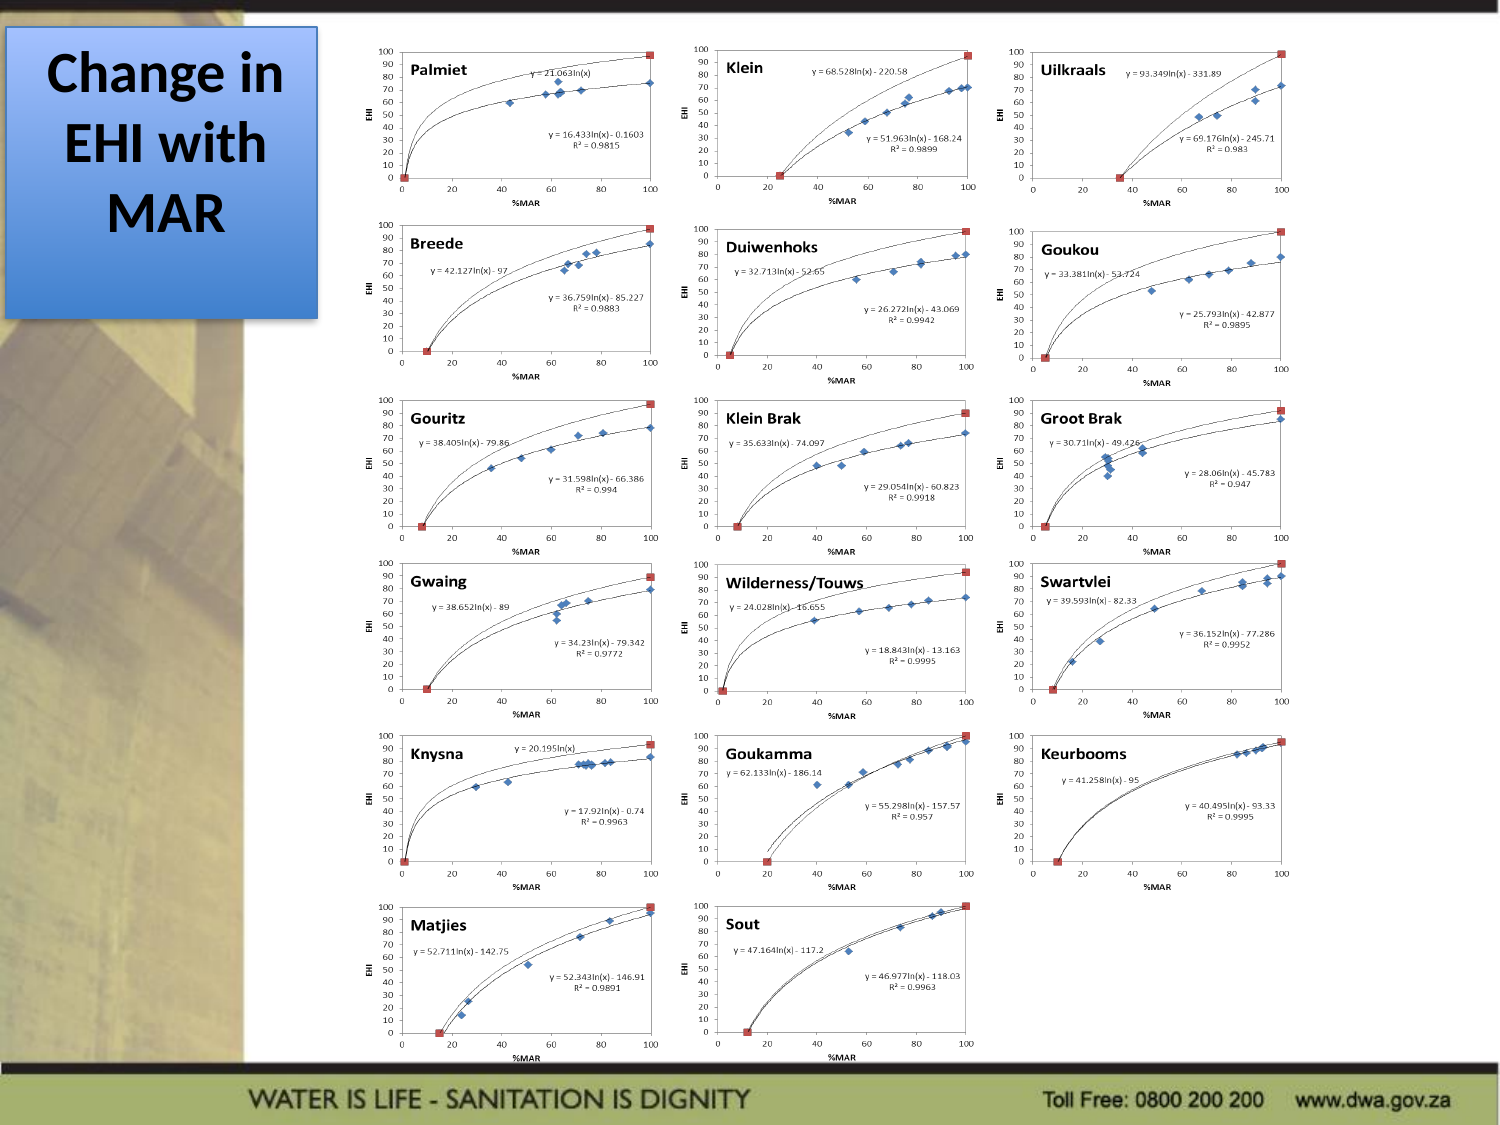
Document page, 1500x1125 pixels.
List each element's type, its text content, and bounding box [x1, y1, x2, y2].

picture [0, 0, 1500, 1125]
text_box Change in EHI with MAR [4, 26, 329, 344]
